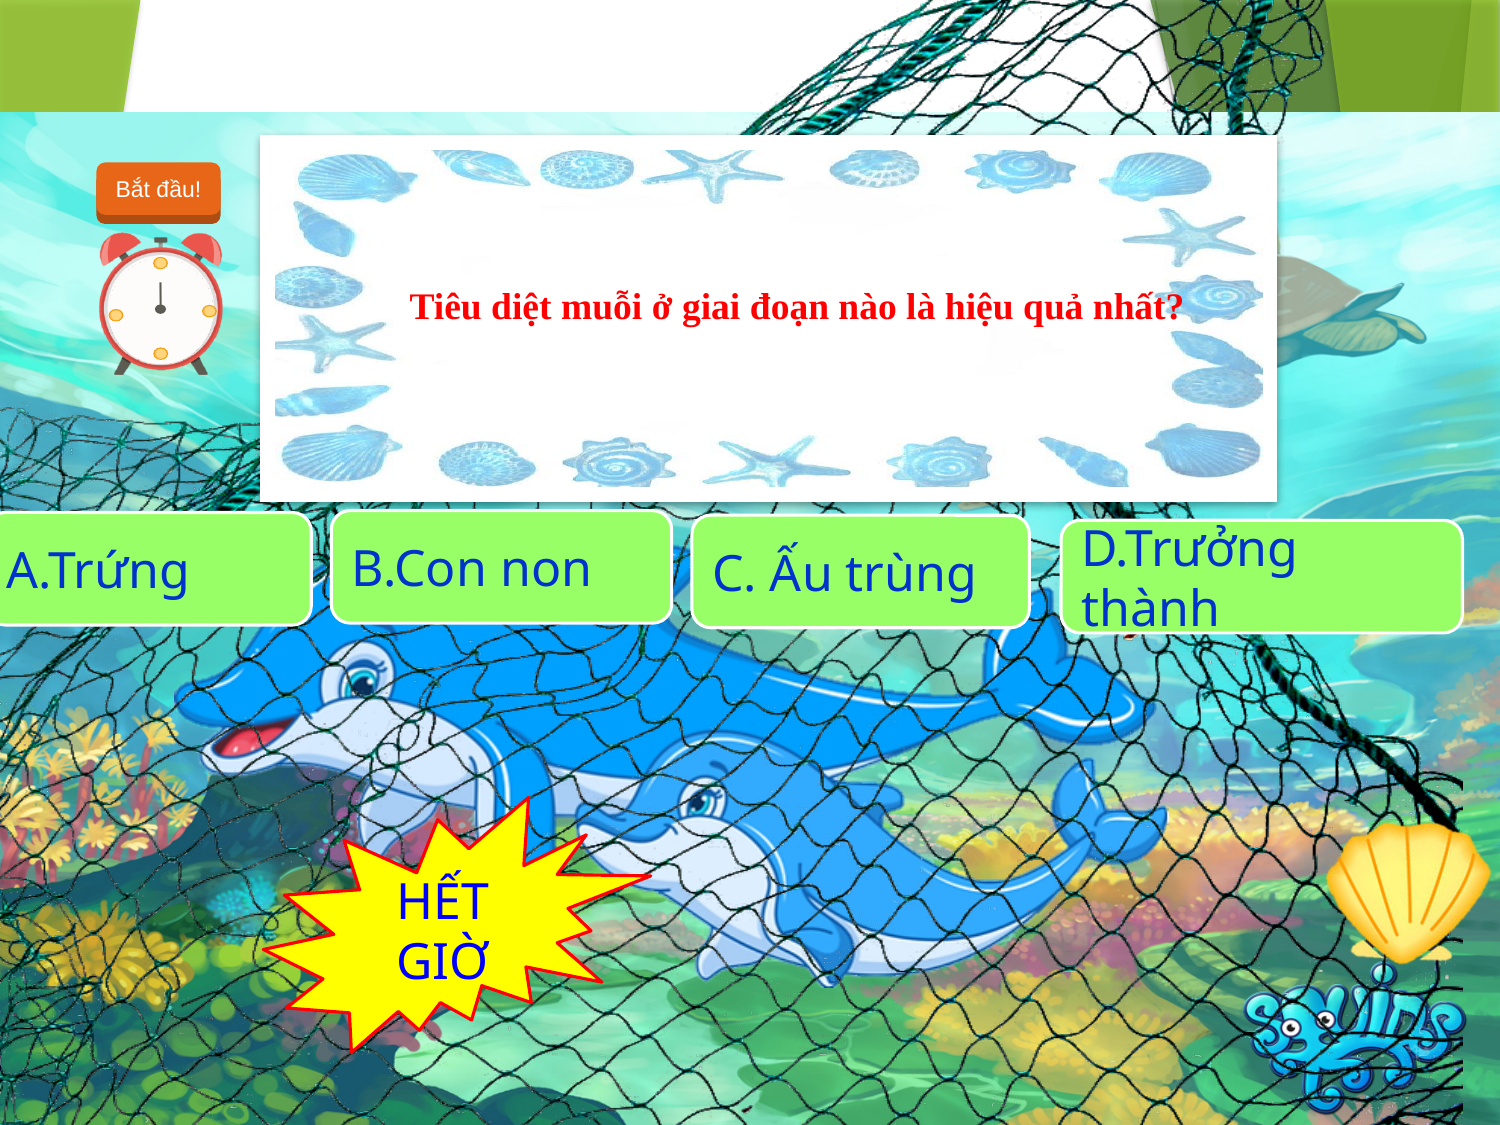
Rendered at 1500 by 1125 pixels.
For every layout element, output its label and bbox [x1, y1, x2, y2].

picture [0, 0, 1500, 1125]
text_box [201, 304, 218, 318]
text_box [152, 346, 169, 361]
text_box [152, 256, 169, 270]
text_box [95, 161, 222, 225]
text_box [108, 308, 124, 322]
